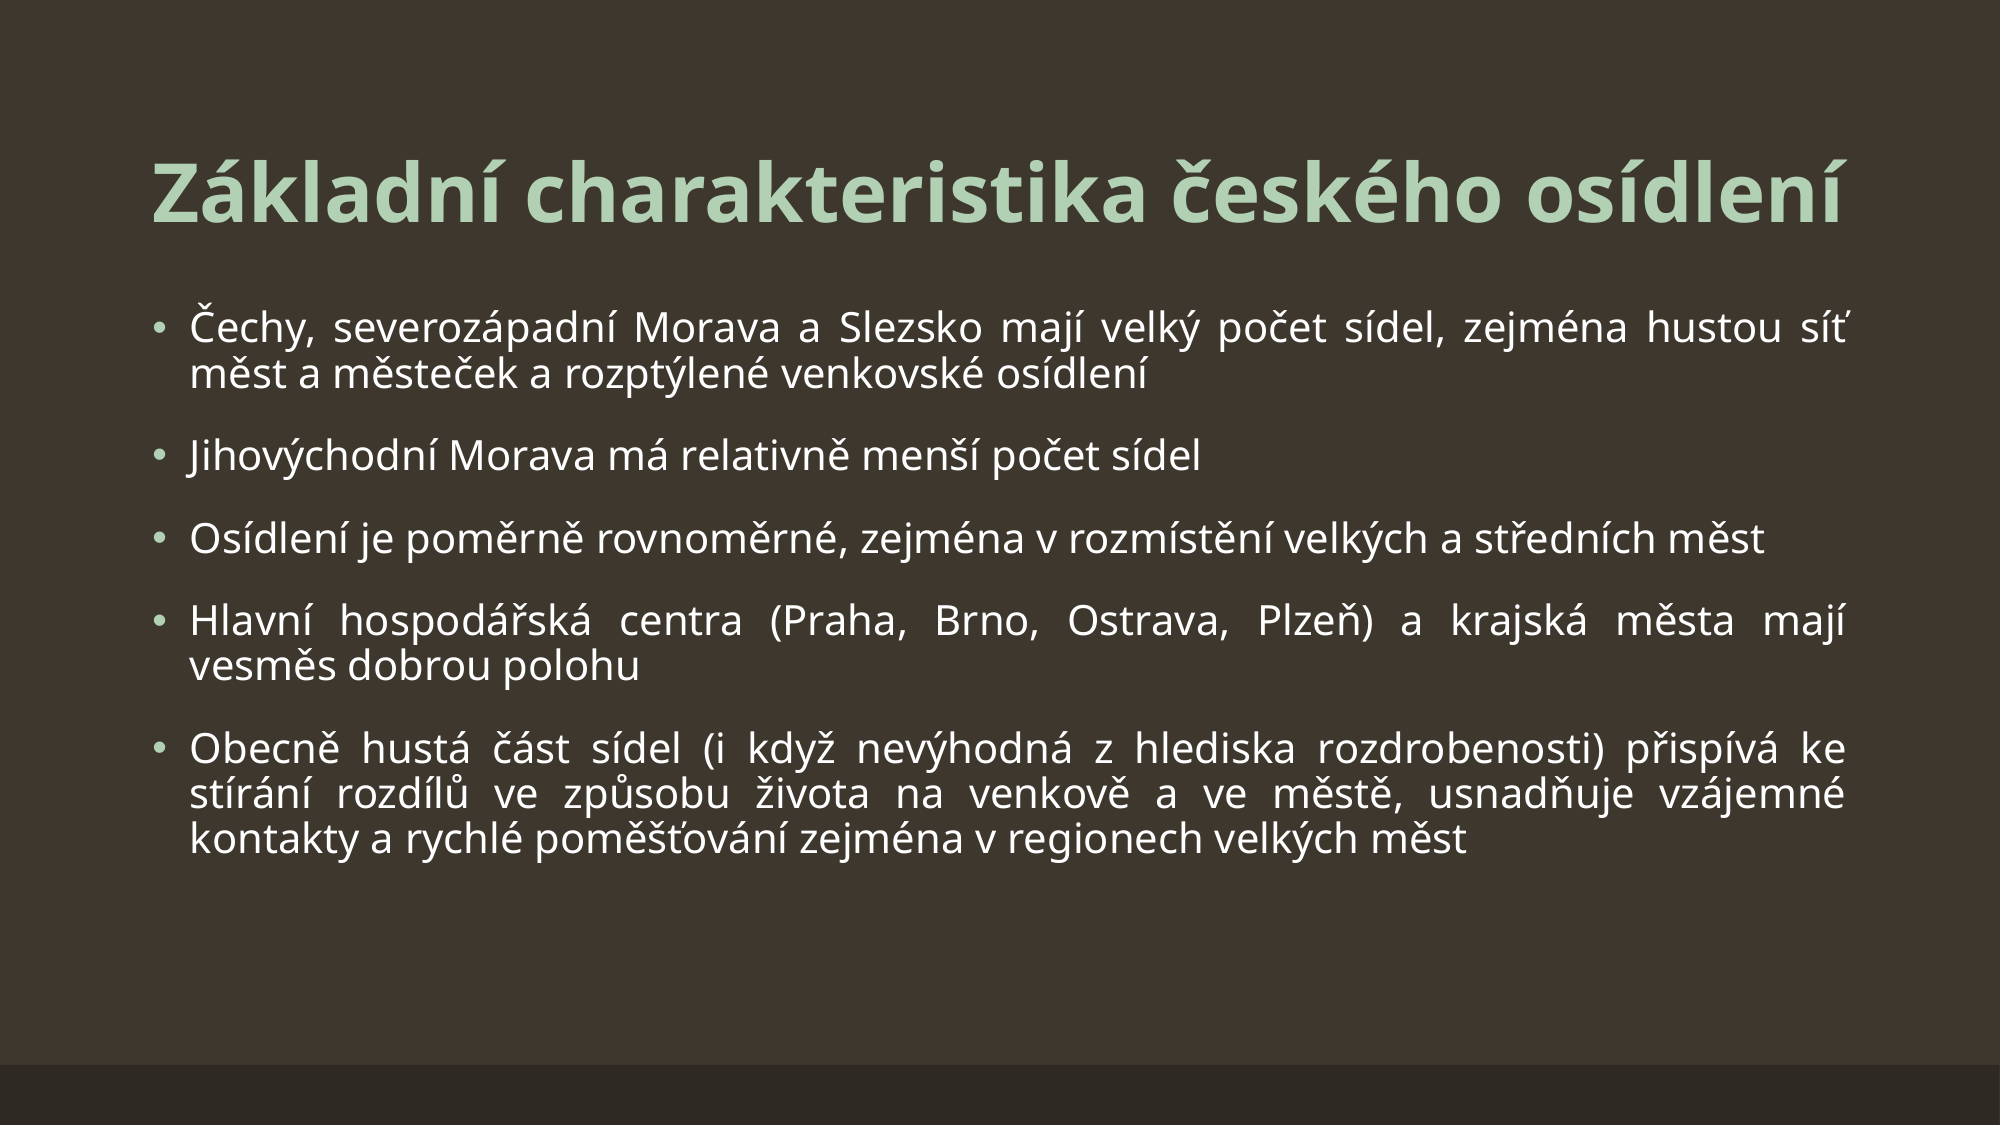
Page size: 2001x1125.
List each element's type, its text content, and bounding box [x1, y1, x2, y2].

title Základní charakteristika českého osídlení [137, 59, 1863, 248]
list Čechy, severozápadní Morava a Slezsko mají velký počet sídel, zejména hustou síť měst a městeček a rozptýlené venkovské osídlení Jihovýchodní Morava má relativně menší počet sídel Osídlení je poměrně rovnoměrné, zejména v rozmístění velkých a středních měst Hlavní hospodářská centra (Praha, Brno, Ostrava, Plzeň) a krajská města mají vesměs dobrou polohu Obecně hustá část sídel (i když nevýhodná z hlediska rozdrobenosti) přispívá ke stírání rozdílů ve způsobu života na venkově a ve městě, usnadňuje vzájemné kontakty a rychlé poměšťování zejména v regionech velkých měst [137, 299, 1863, 1014]
